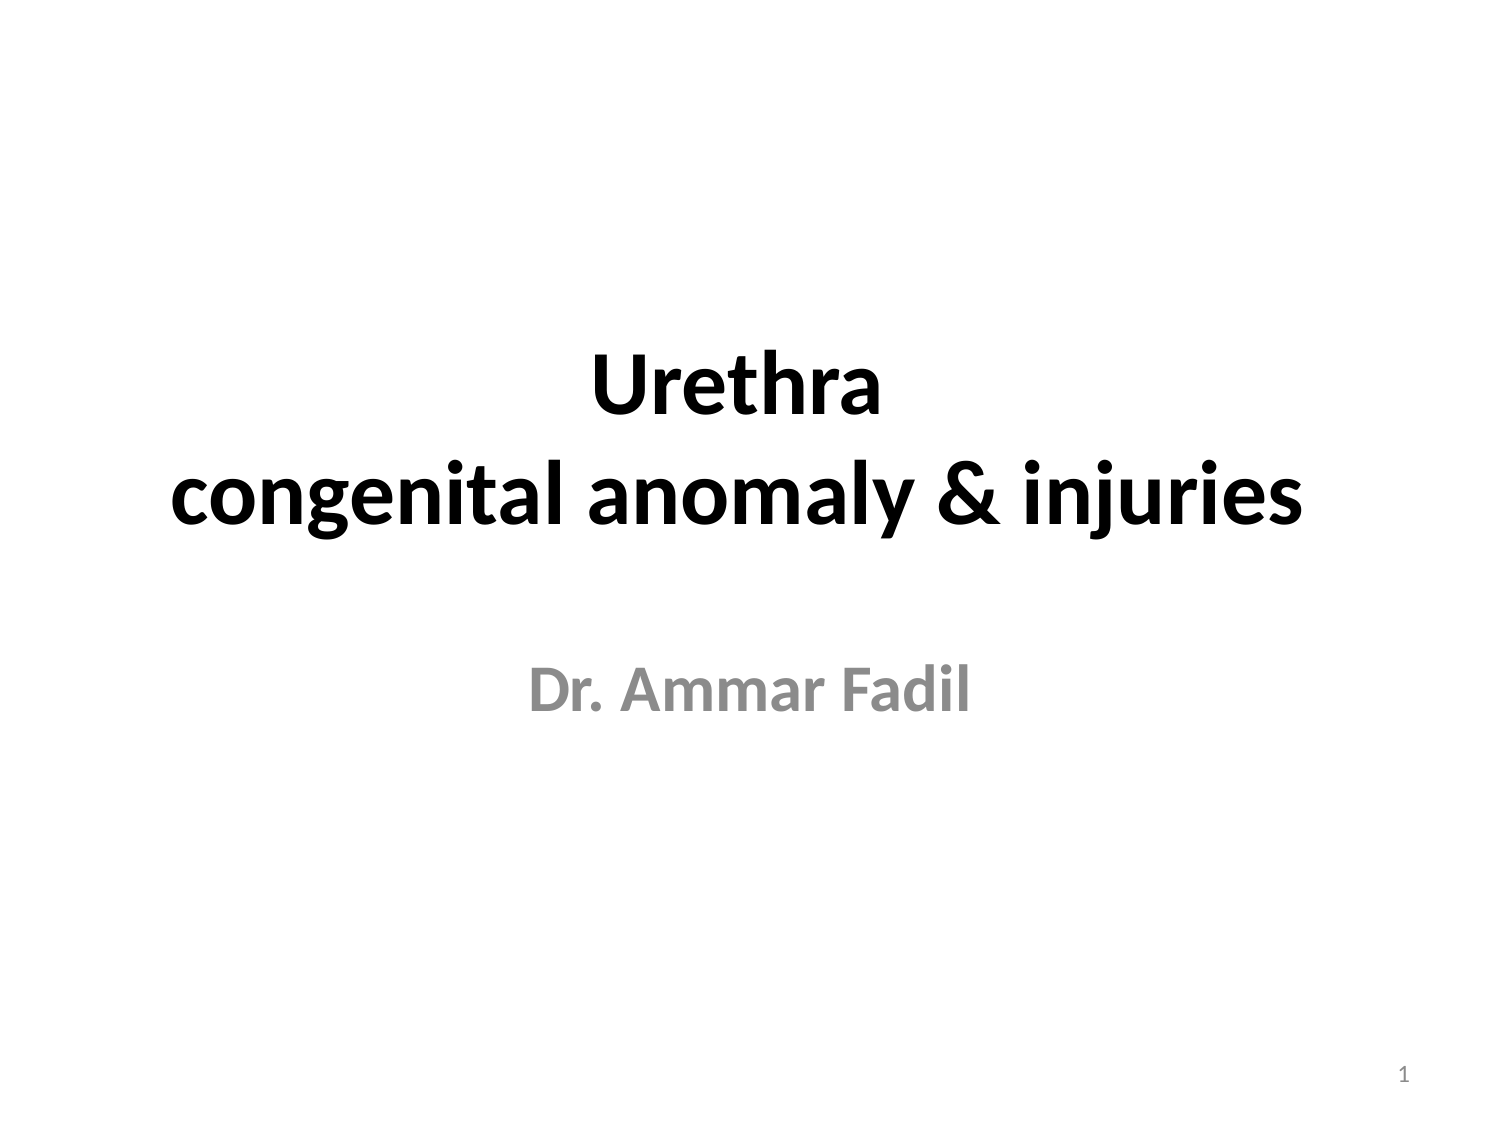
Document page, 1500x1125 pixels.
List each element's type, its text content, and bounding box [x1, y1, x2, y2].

title Urethra congenital anomaly & injuries [37, 275, 1438, 591]
slide_number 1 [1074, 1042, 1425, 1103]
subtitle Dr. Ammar Fadil [225, 637, 1275, 925]
